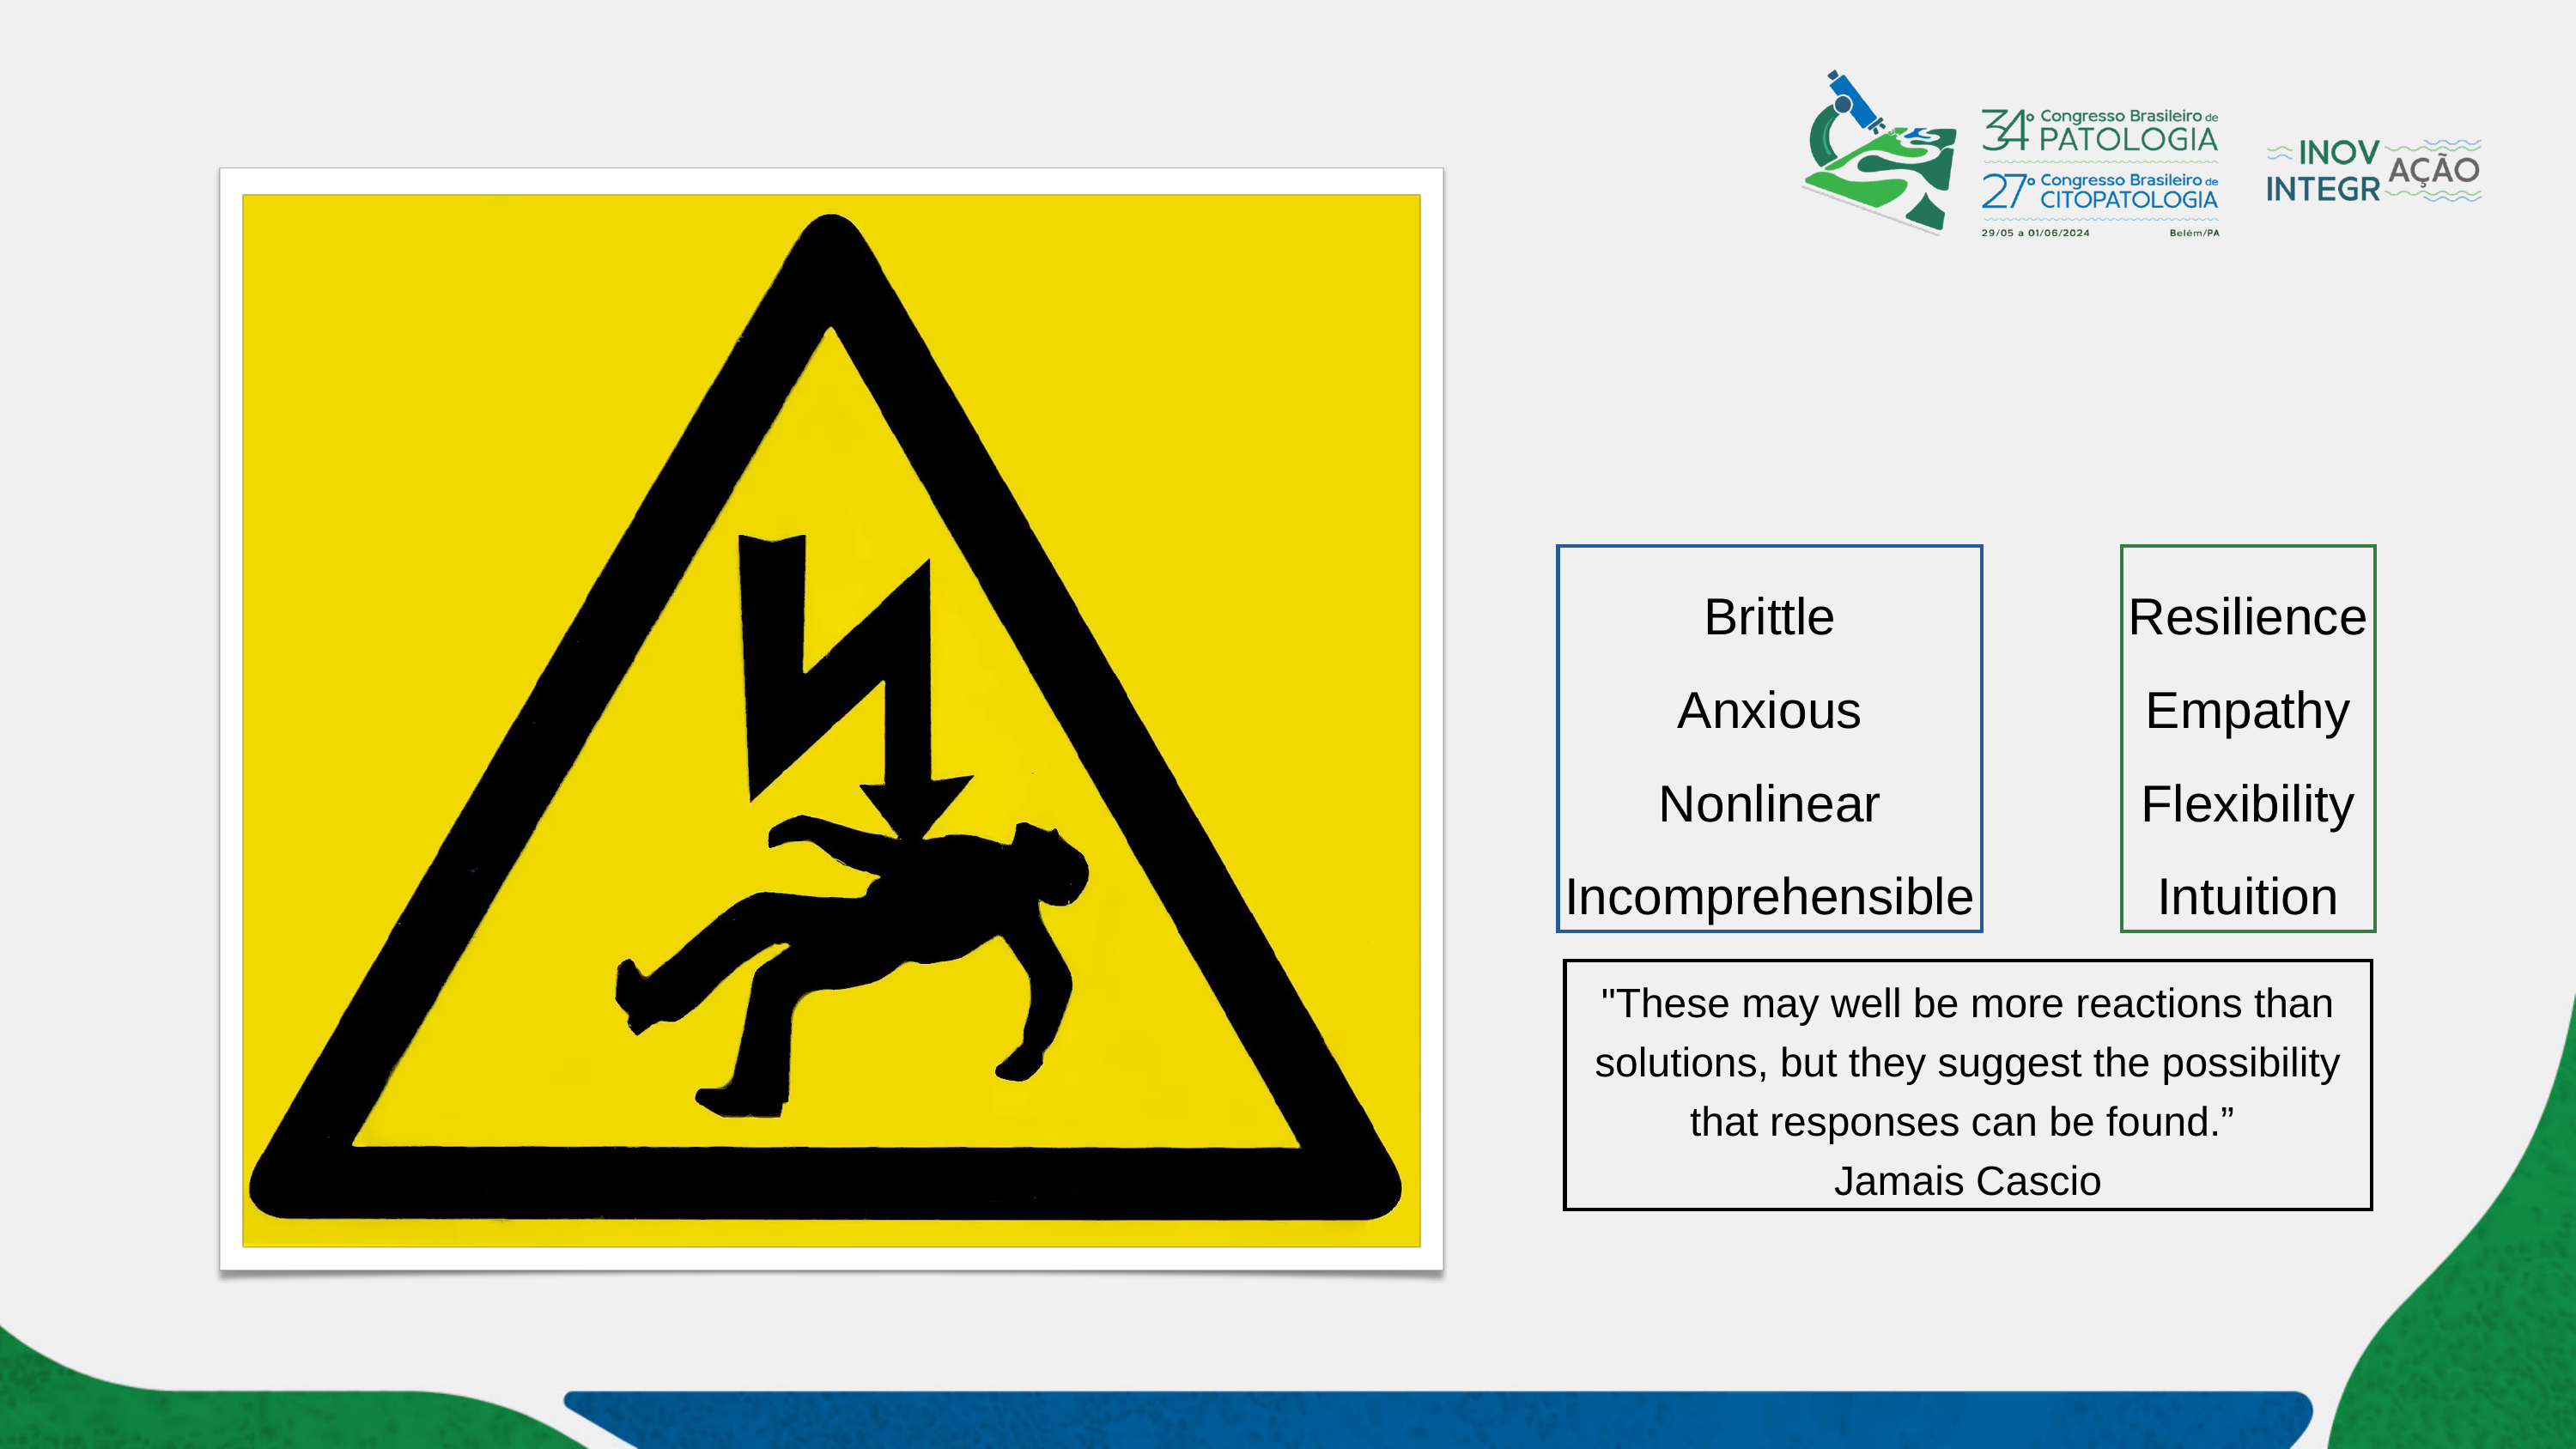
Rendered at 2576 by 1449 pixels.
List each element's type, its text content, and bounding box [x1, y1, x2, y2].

picture [0, 0, 2576, 1449]
text_box Resilience Empathy Flexibility Intuition [2121, 545, 2375, 932]
text_box Brittle Anxious Nonlinear Incomprehensible [1558, 545, 1983, 932]
text_box "These may well be more reactions than solutions, but they suggest the possibility that responses can be found.” Jamais Cascio [1564, 960, 2372, 1210]
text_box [212, 165, 1451, 1283]
